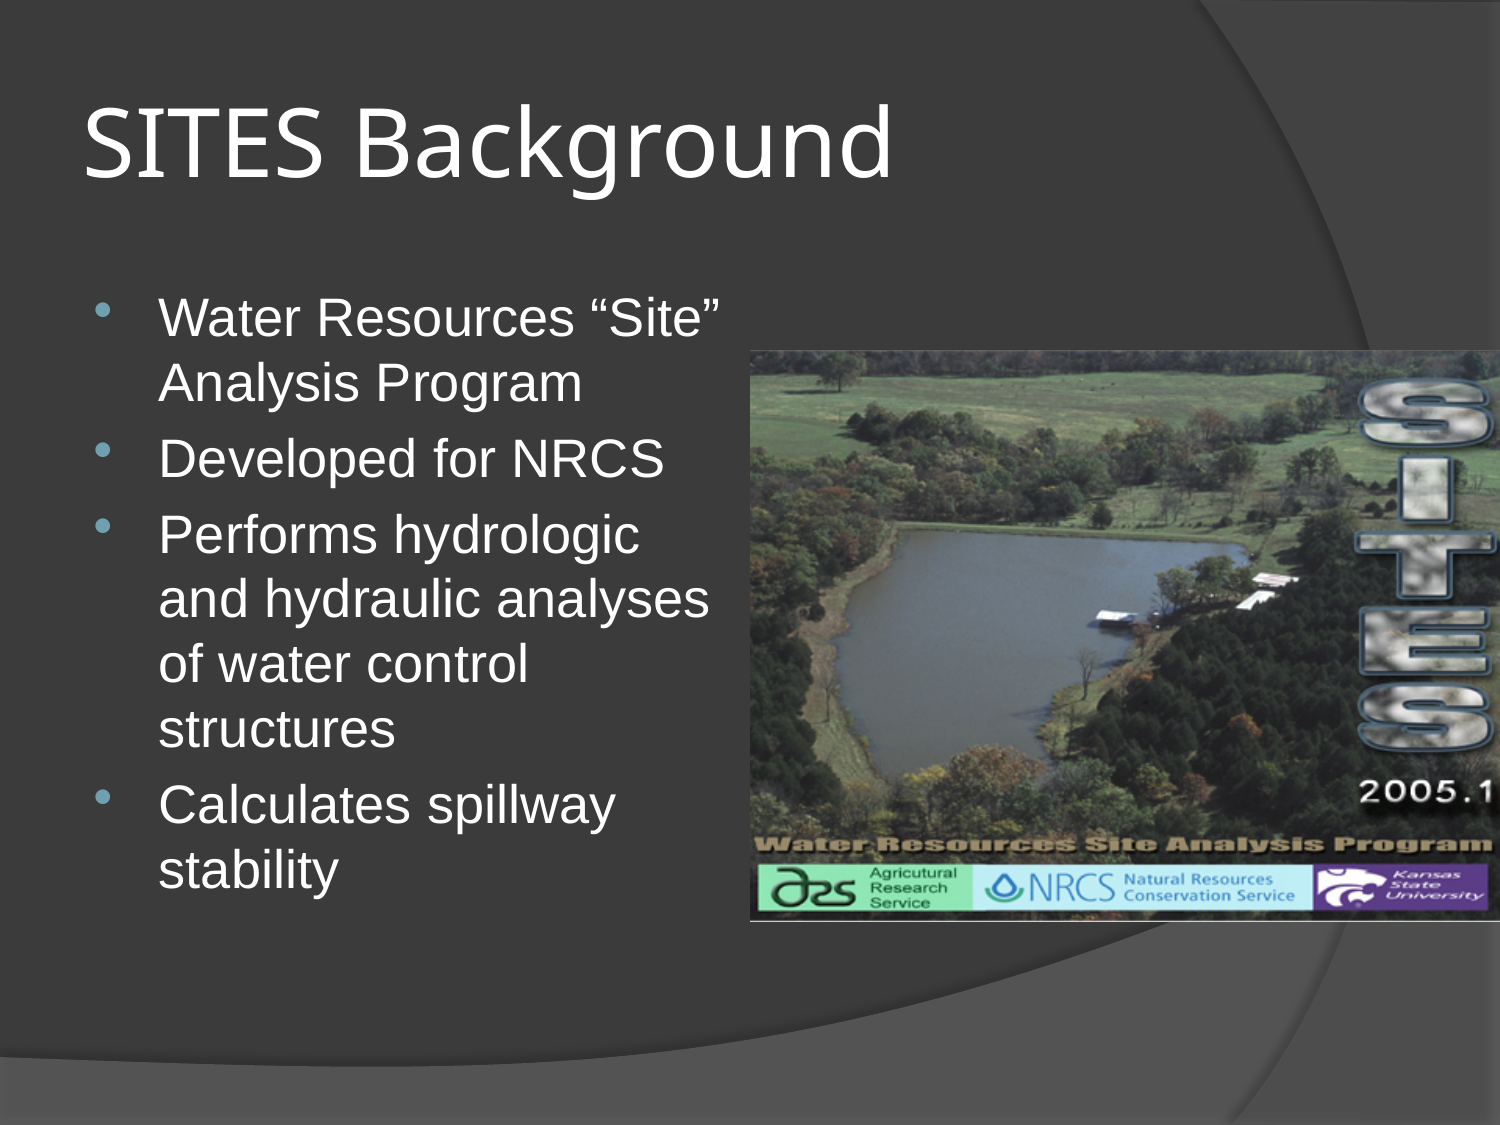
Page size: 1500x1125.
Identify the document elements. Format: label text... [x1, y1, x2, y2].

title SITES Background [75, 45, 1300, 233]
list Water Resources “Site” Analysis Program Developed for NRCS Performs hydrologic and hydraulic analyses of water control structures Calculates spillway stability [75, 275, 738, 1018]
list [749, 349, 1500, 923]
